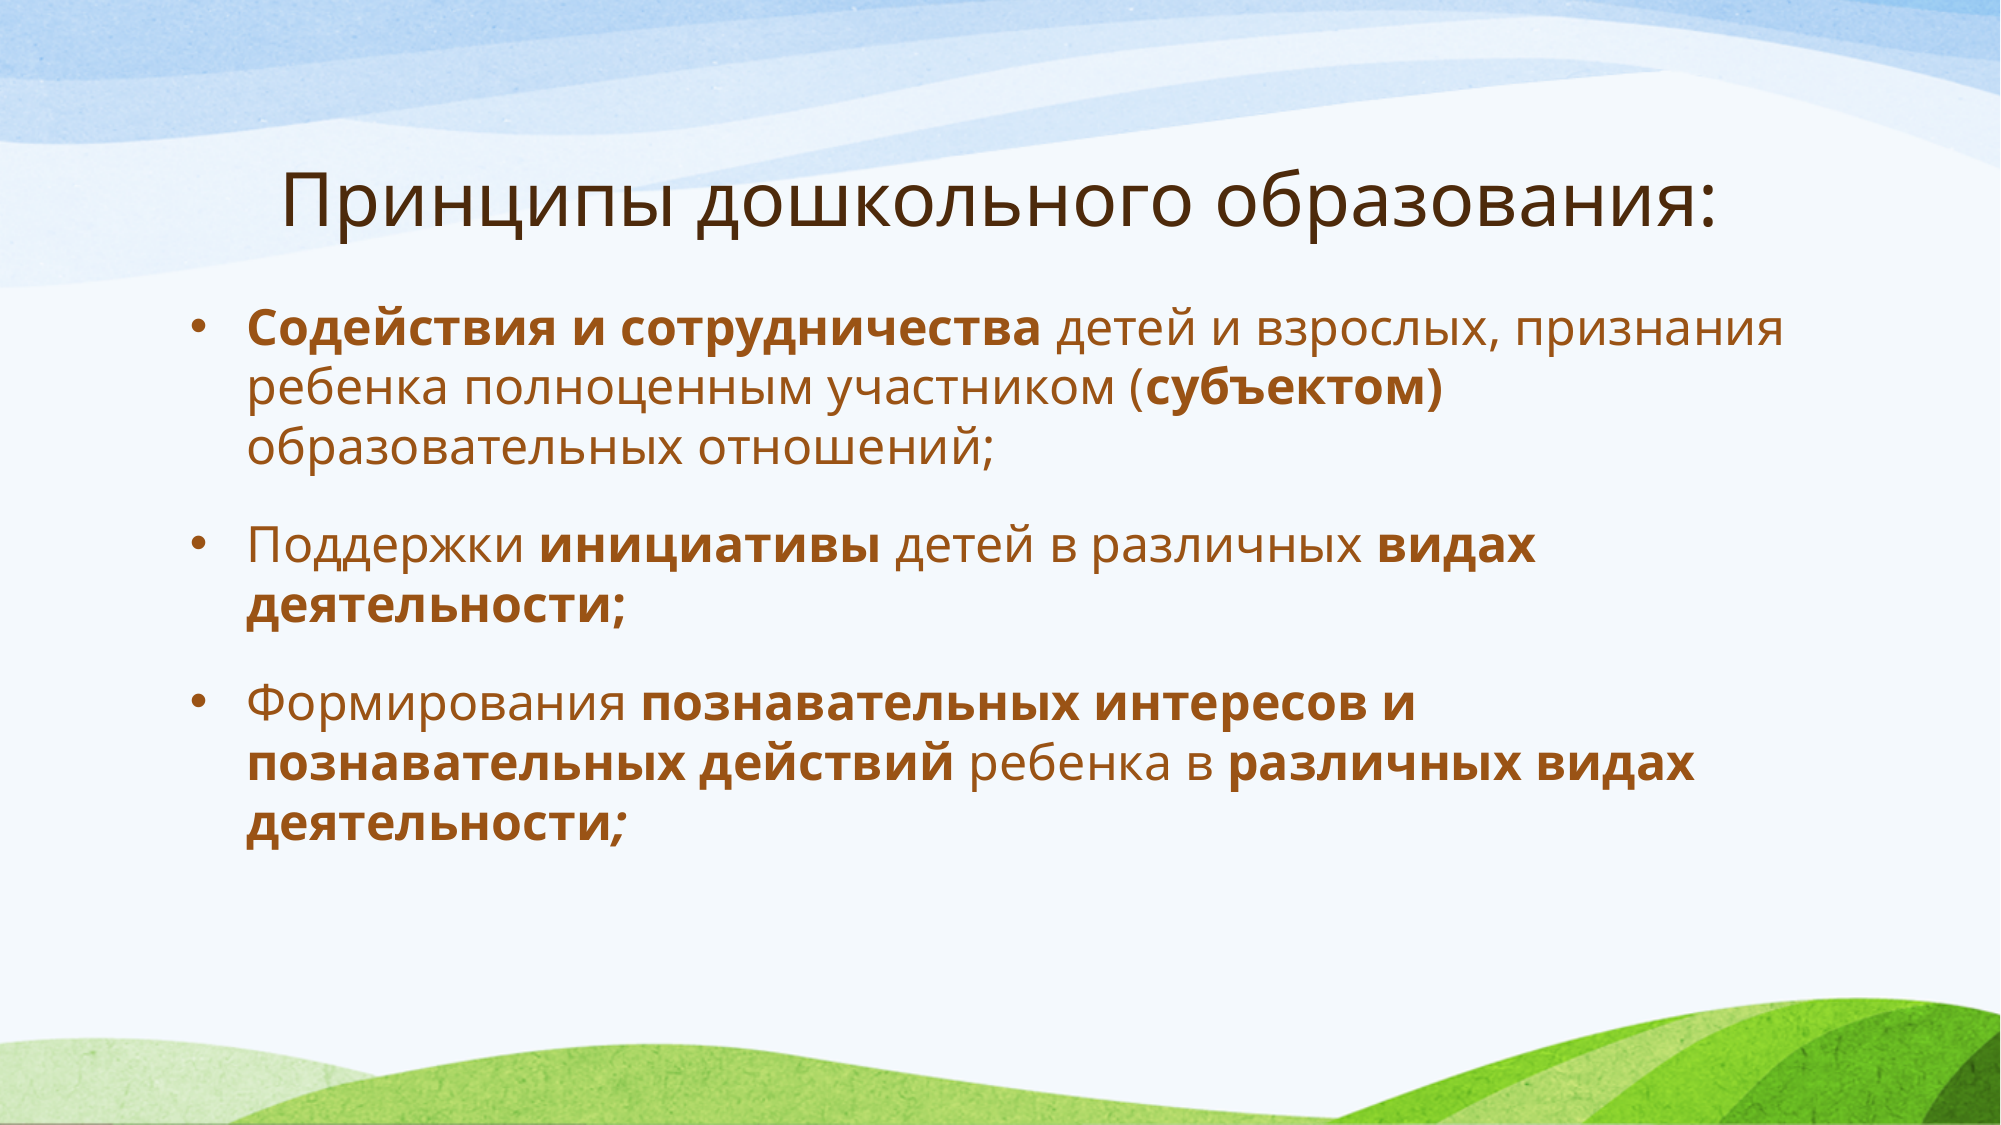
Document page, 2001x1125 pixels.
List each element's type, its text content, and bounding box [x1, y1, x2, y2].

list Содействия и сотрудничества детей и взрослых, признания ребенка полноценным участником (субъектом) образовательных отношений; Поддержки инициативы детей в различных видах деятельности; Формирования познавательных интересов и познавательных действий ребенка в различных видах деятельности; [174, 287, 1825, 982]
picture [0, 0, 2001, 1125]
title Принципы дошкольного образования: [174, 50, 1825, 250]
